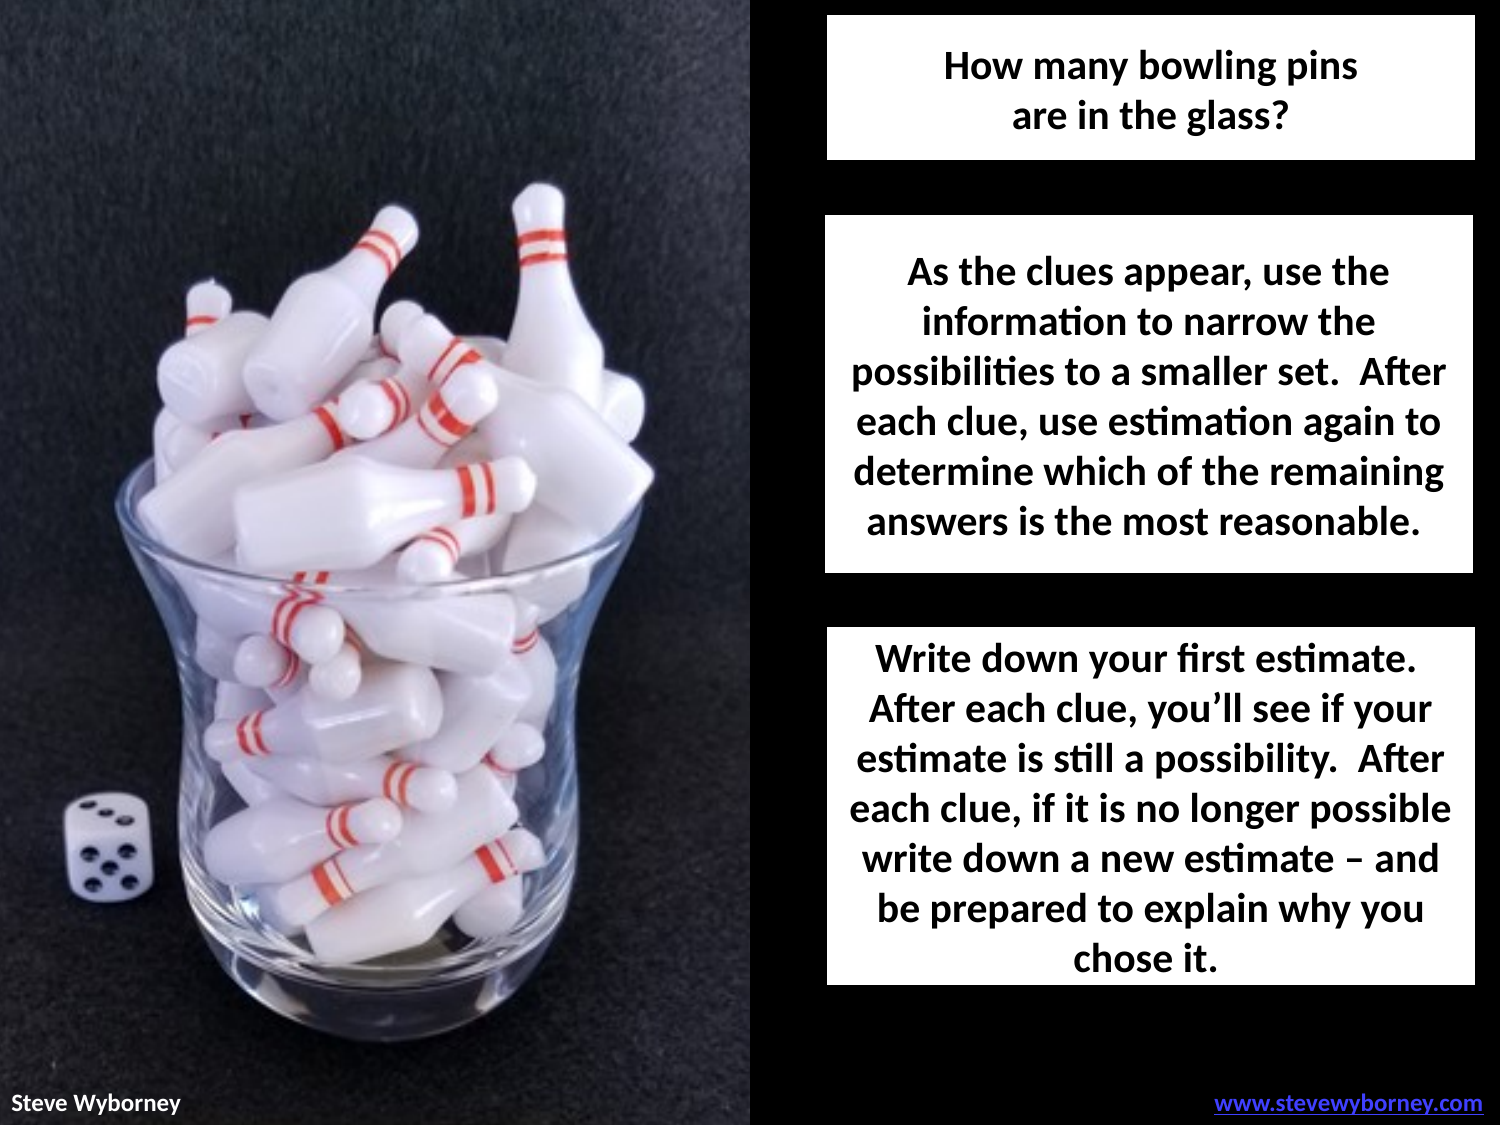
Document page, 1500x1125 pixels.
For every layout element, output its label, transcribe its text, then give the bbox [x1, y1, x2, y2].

picture [0, 0, 751, 1125]
text_box Write down your first estimate. After each clue, you’ll see if your estimate is still a possibility. After each clue, if it is no longer possible write down a new estimate – and be prepared to explain why you chose it. [823, 623, 1479, 989]
text_box How many bowling pins are in the glass? [823, 10, 1479, 164]
text_box www.stevewyborney.com [1199, 1079, 1499, 1125]
text_box As the clues appear, use the information to narrow the possibilities to a smaller set. After each clue, use estimation again to determine which of the remaining answers is the most reasonable. [821, 210, 1477, 577]
